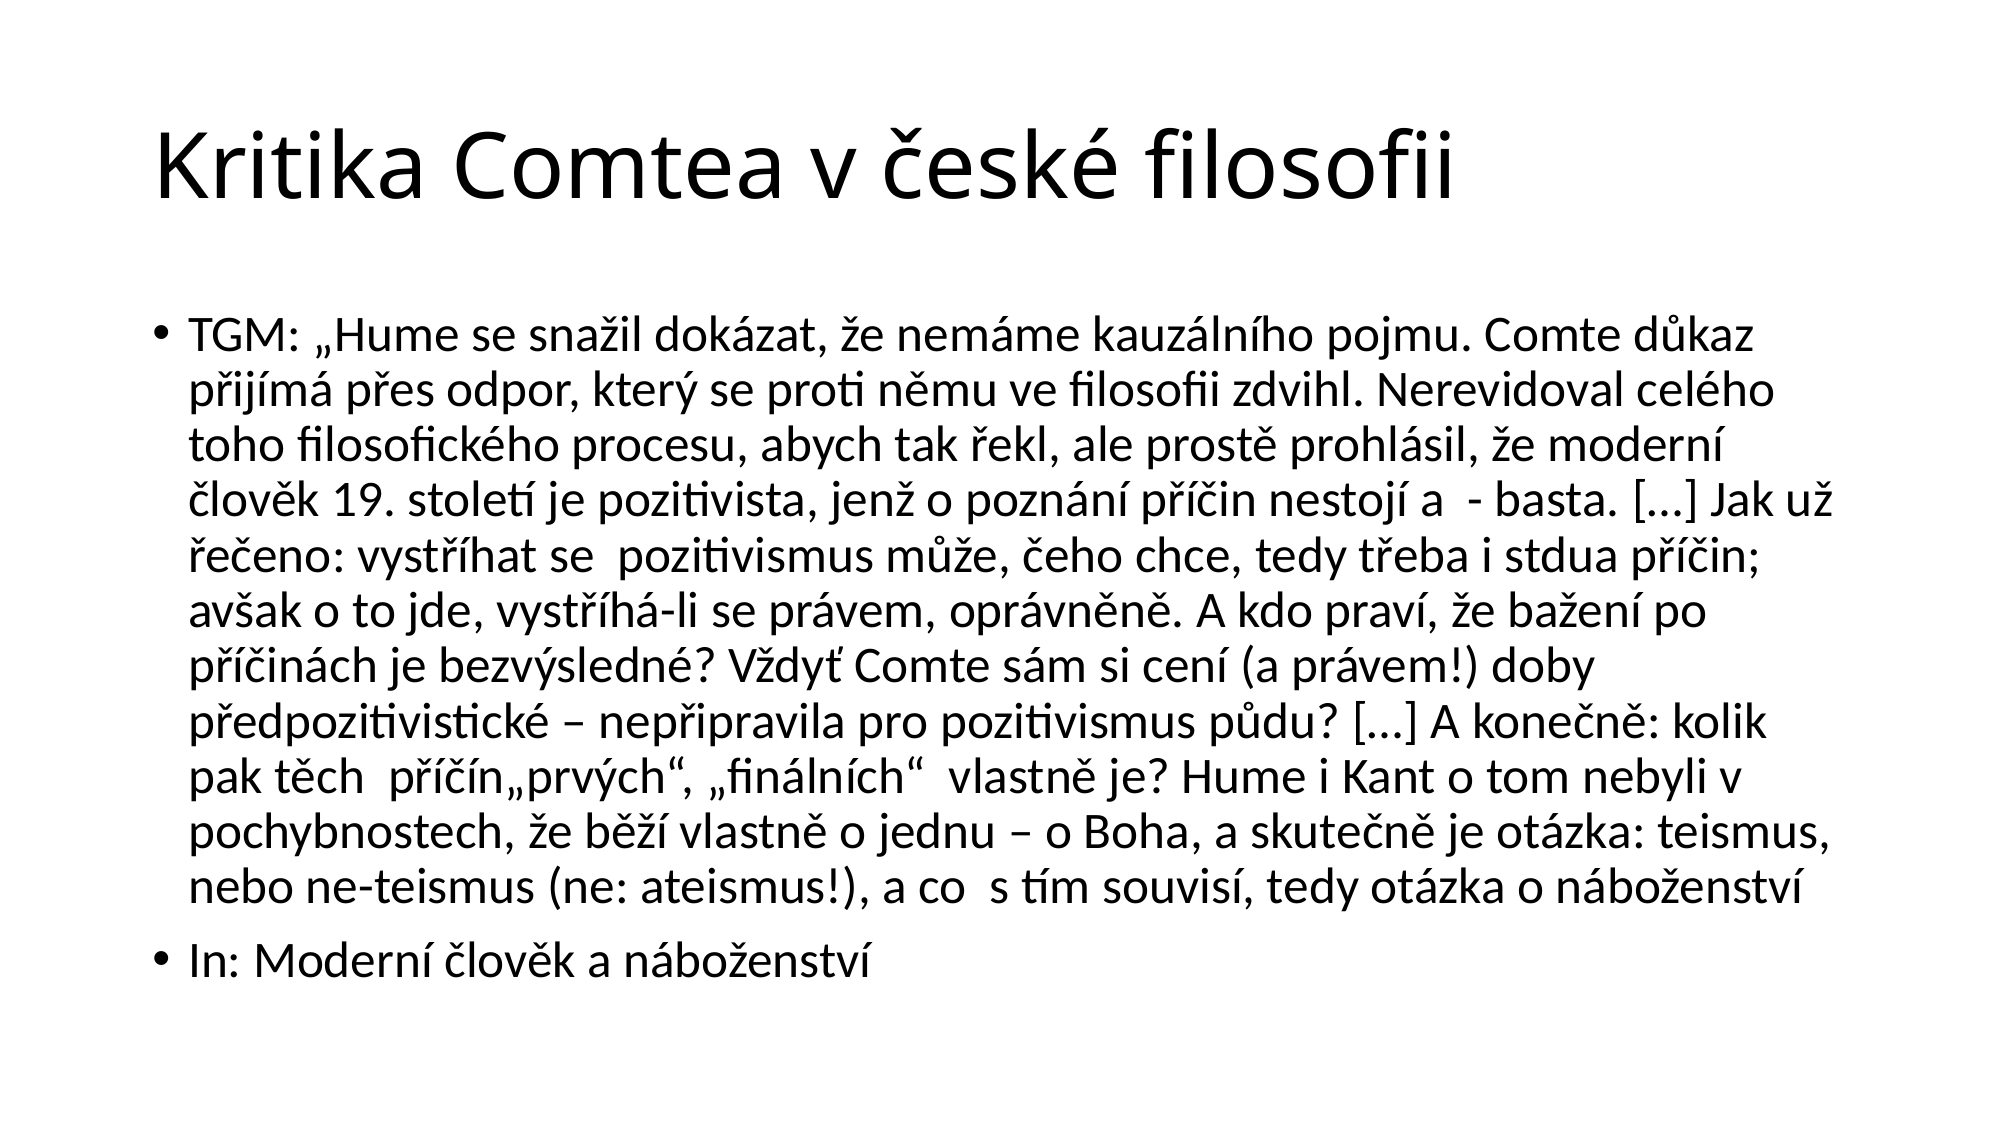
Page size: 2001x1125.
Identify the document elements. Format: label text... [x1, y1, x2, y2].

list TGM: „Hume se snažil dokázat, že nemáme kauzálního pojmu. Comte důkaz přijímá přes odpor, který se proti němu ve filosofii zdvihl. Nerevidoval celého toho filosofického procesu, abych tak řekl, ale prostě prohlásil, že moderní člověk 19. století je pozitivista, jenž o poznání příčin nestojí a - basta. […] Jak už řečeno: vystříhat se pozitivismus může, čeho chce, tedy třeba i stdua příčin; avšak o to jde, vystříhá-li se právem, oprávněně. A kdo praví, že bažení po příčinách je bezvýsledné? Vždyť Comte sám si cení (a právem!) doby předpozitivistické – nepřipravila pro pozitivismus půdu? […] A konečně: kolik pak těch příčín„prvých“, „finálních“ vlastně je? Hume i Kant o tom nebyli v pochybnostech, že běží vlastně o jednu – o Boha, a skutečně je otázka: teismus, nebo ne-teismus (ne: ateismus!), a co s tím souvisí, tedy otázka o náboženství In: Moderní člověk a náboženství [137, 299, 1863, 1014]
title Kritika Comtea v české filosofii [137, 59, 1863, 278]
